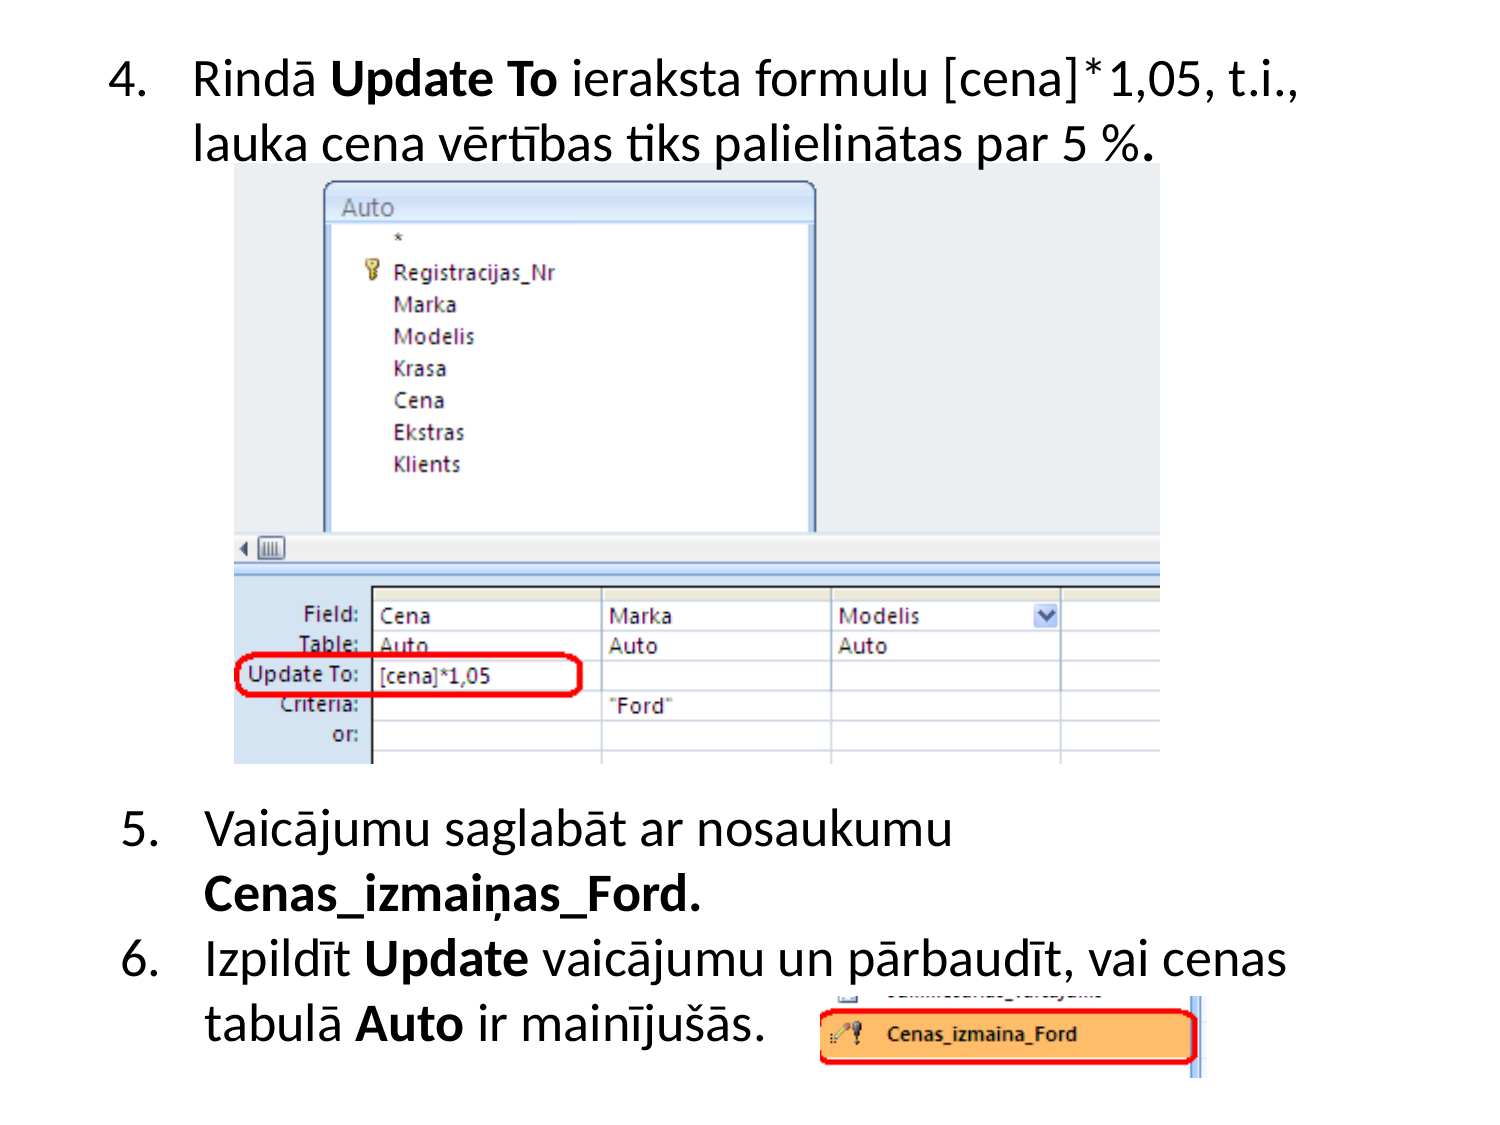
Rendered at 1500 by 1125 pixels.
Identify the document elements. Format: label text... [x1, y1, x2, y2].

picture [234, 163, 1160, 765]
text_box Rindā Update To ieraksta formulu [cena]*1,05, t.i., lauka cena vērtības tiks palielinātas par 5 %. [93, 35, 1418, 180]
text_box Vaicājumu saglabāt ar nosaukumu Cenas_izmaiņas_Ford. Izpildīt Update vaicājumu un pārbaudīt, vai cenas tabulā Auto ir mainījušās. [105, 785, 1430, 1060]
picture [820, 995, 1208, 1078]
